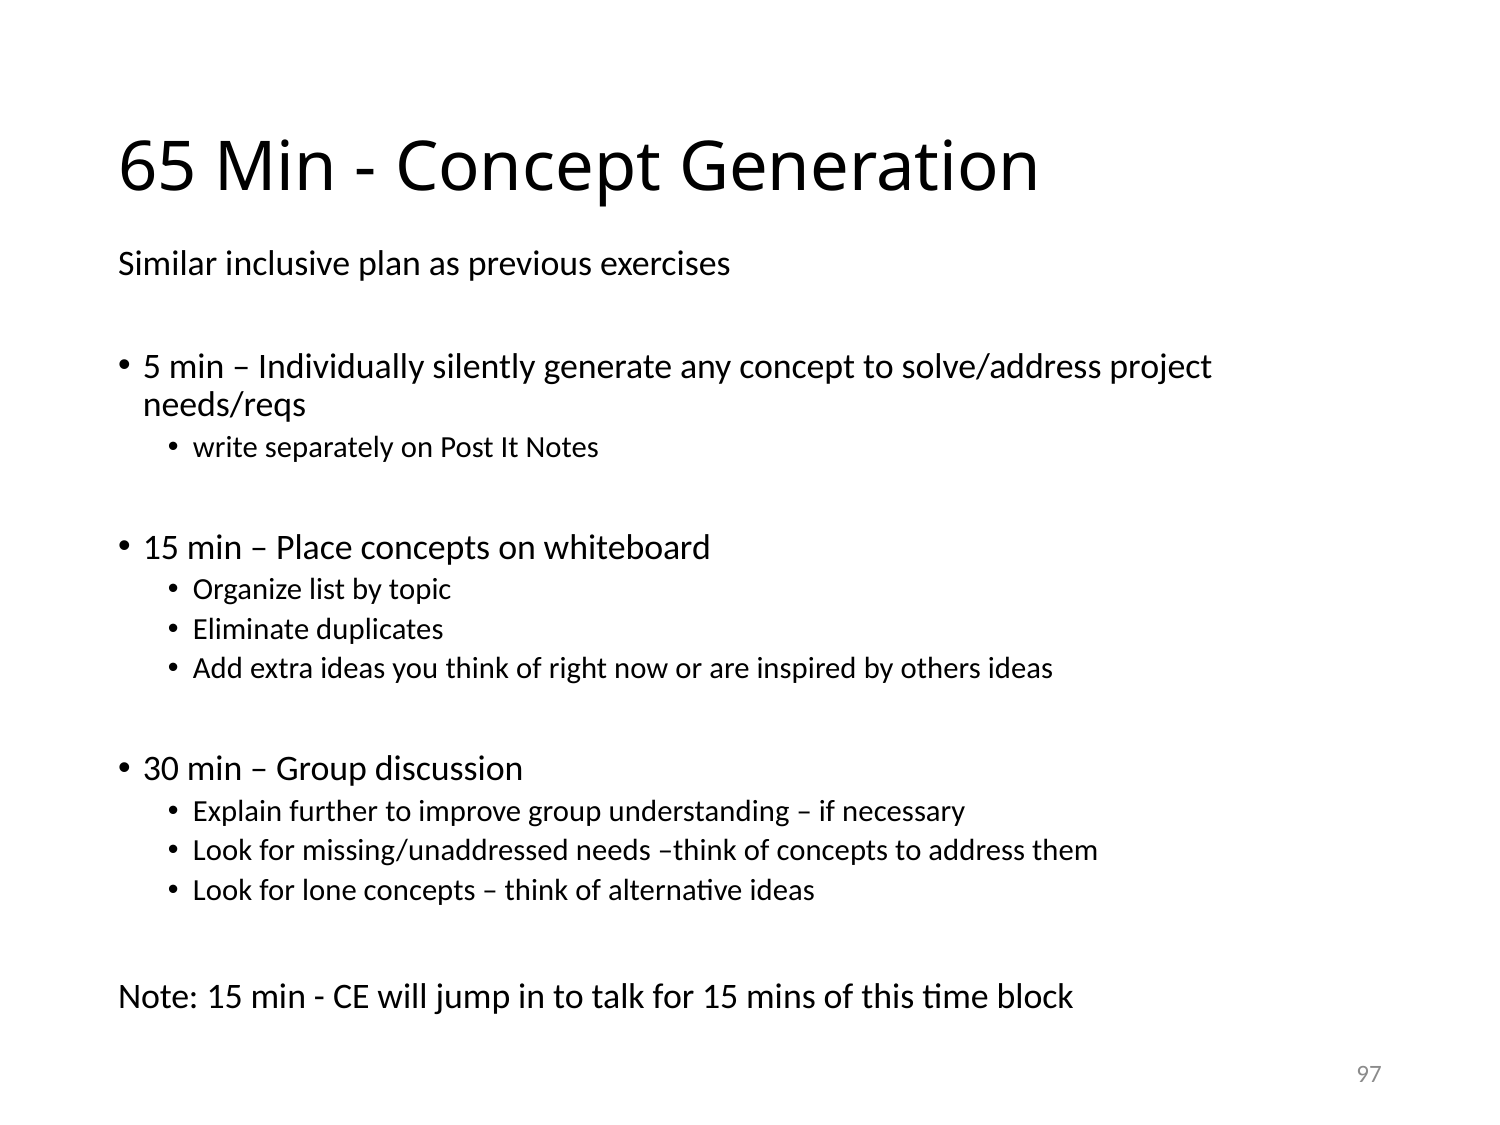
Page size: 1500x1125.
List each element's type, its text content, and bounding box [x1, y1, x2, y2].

title 65 Min - Concept Generation [103, 59, 1397, 236]
slide_number 97 [1059, 1042, 1397, 1103]
list Similar inclusive plan as previous exercises 5 min – Individually silently generate any concept to solve/address project needs/reqs write separately on Post It Notes 15 min – Place concepts on whiteboard Organize list by topic Eliminate duplicates Add extra ideas you think of right now or are inspired by others ideas 30 min – Group discussion Explain further to improve group understanding – if necessary Look for missing/unaddressed needs –think of concepts to address them Look for lone concepts – think of alternative ideas Note: 15 min - CE will jump in to talk for 15 mins of this time block [103, 236, 1397, 1025]
